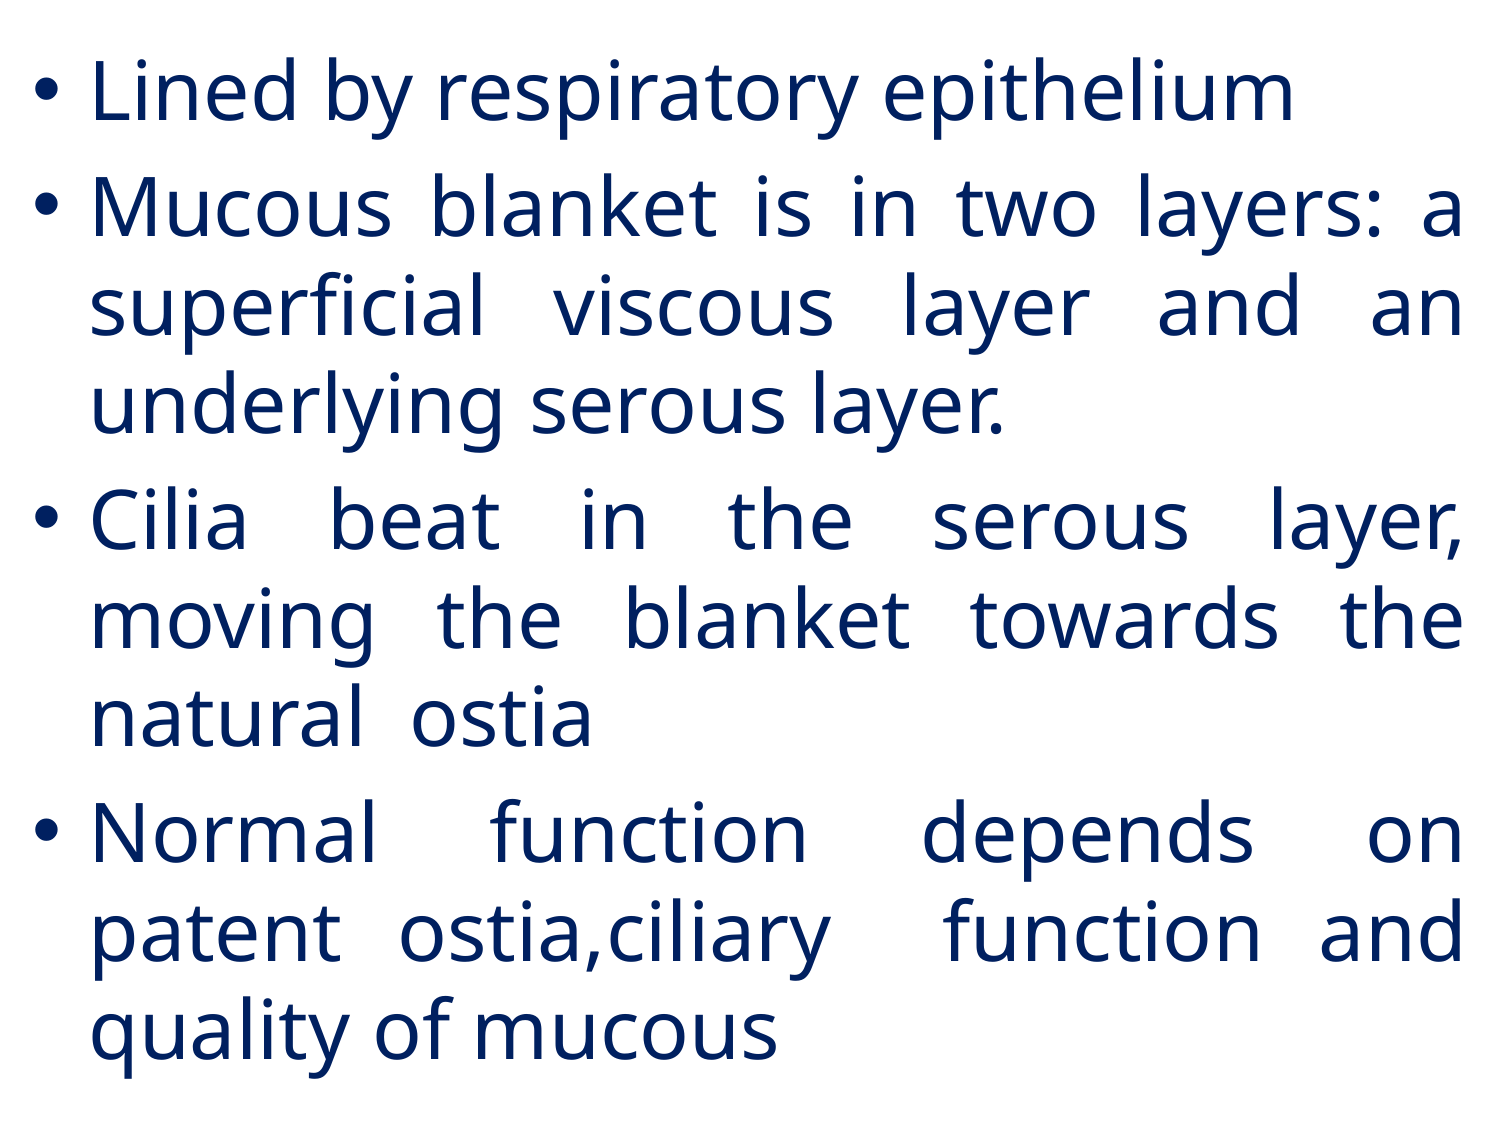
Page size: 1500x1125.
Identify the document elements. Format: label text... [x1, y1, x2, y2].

list Lined by respiratory epithelium Mucous blanket is in two layers: a superficial viscous layer and an underlying serous layer. Cilia beat in the serous layer, moving the blanket towards the natural ostia Normal function depends on patent ostia,ciliary function and quality of mucous [17, 30, 1483, 1094]
